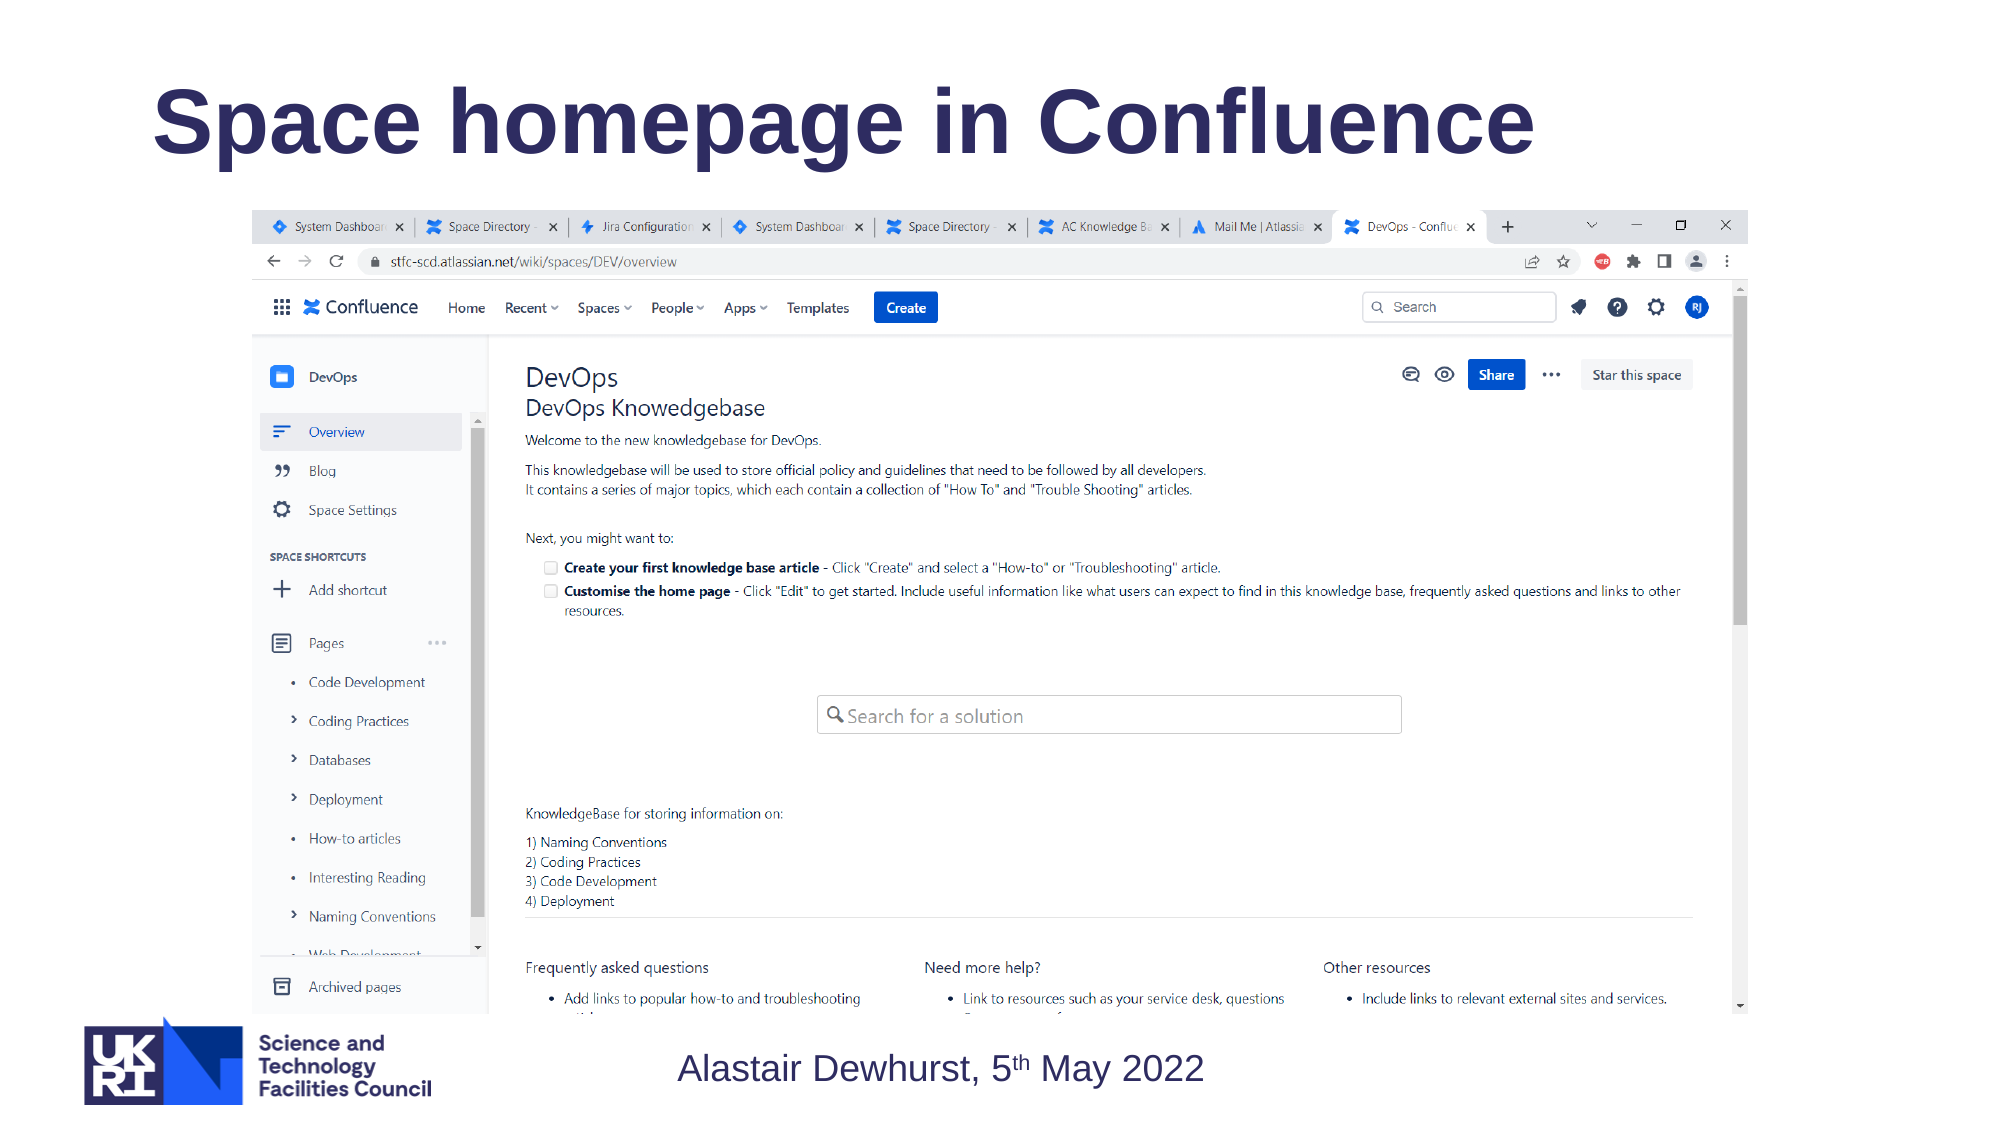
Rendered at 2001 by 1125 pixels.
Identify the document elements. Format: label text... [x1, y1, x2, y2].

footer Alastair Dewhurst, 5th May 2022 [662, 1037, 1338, 1097]
picture [84, 1016, 431, 1105]
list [252, 210, 1748, 1014]
title Space homepage in Confluence [137, 36, 1863, 211]
